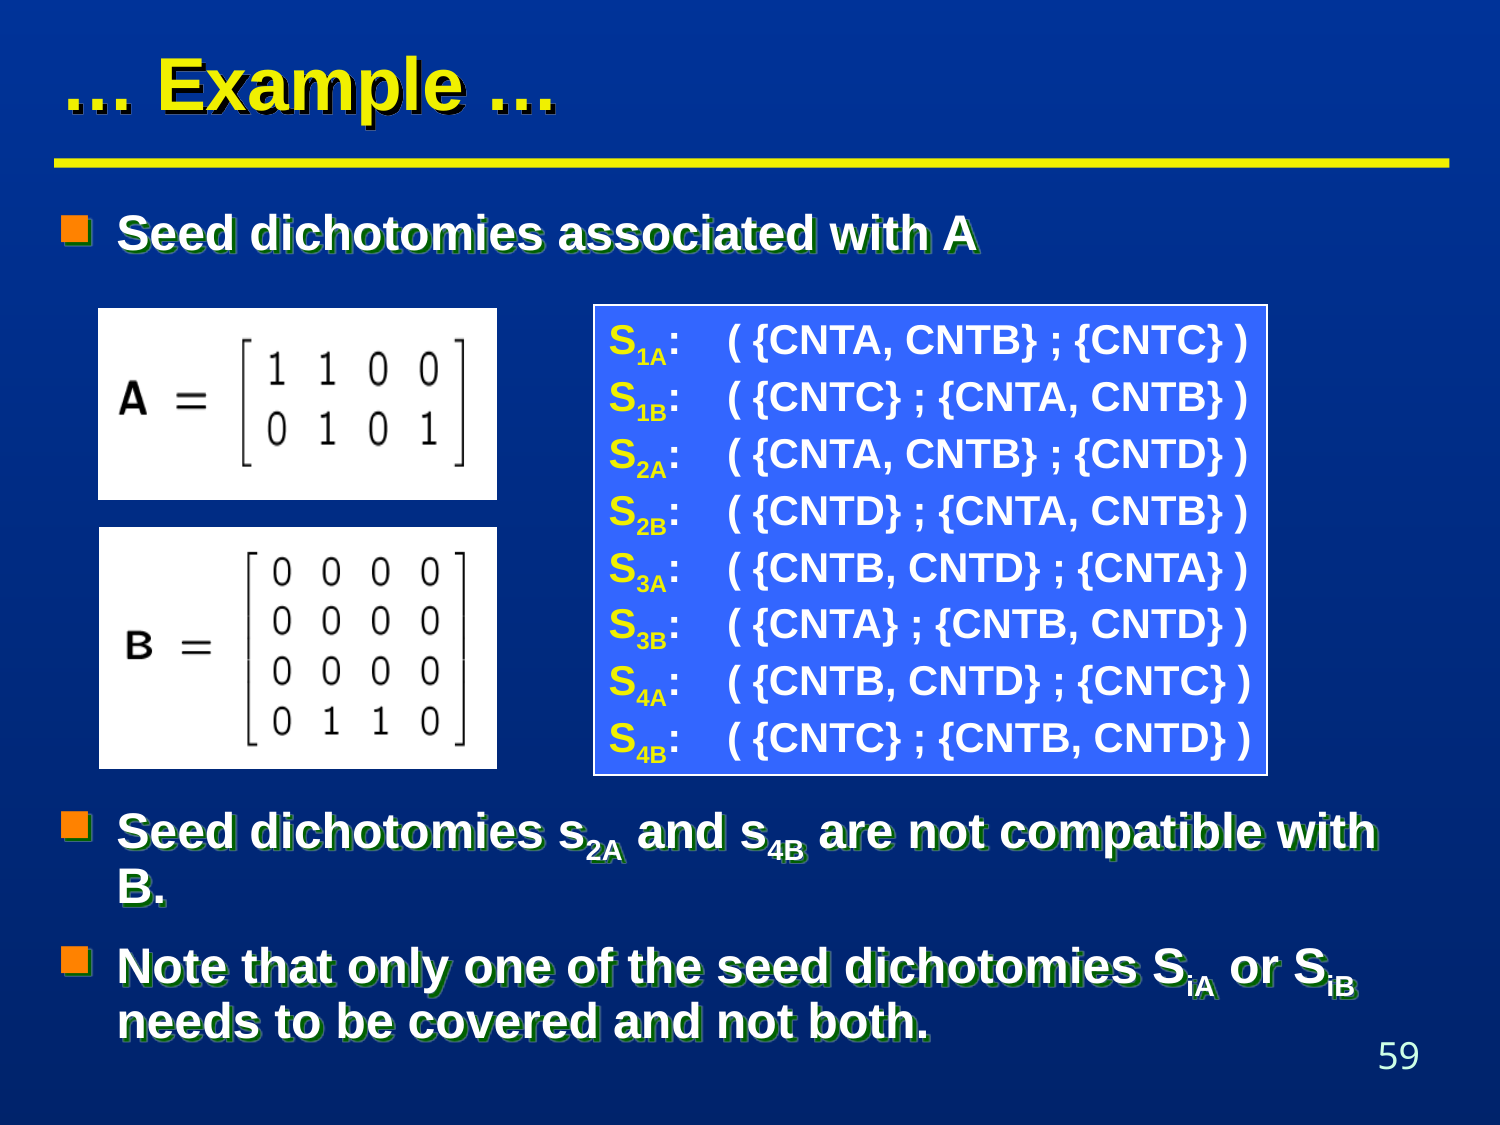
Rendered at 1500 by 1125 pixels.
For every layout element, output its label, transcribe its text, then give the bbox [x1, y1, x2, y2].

picture [98, 308, 497, 500]
text_box S1A: ( {CNTA, CNTB} ; {CNTC} ) S1B: ( {CNTC} ; {CNTA, CNTB} ) S2A: ( {CNTA, CNTB} ; {CNTD} ) S2B: ( {CNTD} ; {CNTA, CNTB} ) S3A: ( {CNTB, CNTD} ; {CNTA} ) S3B: ( {CNTA} ; {CNTB, CNTD} ) S4A: ( {CNTB, CNTD} ; {CNTC} ) S4B: ( {CNTC} ; {CNTB, CNTD} ) [593, 305, 1268, 776]
picture [99, 526, 497, 769]
title … Example … [46, 33, 1455, 139]
list Seed dichotomies associated with A Seed dichotomies s2A and s4B are not compatible with B. Note that only one of the seed dichotomies SiA or SiB needs to be covered and not both. [49, 199, 1449, 1079]
